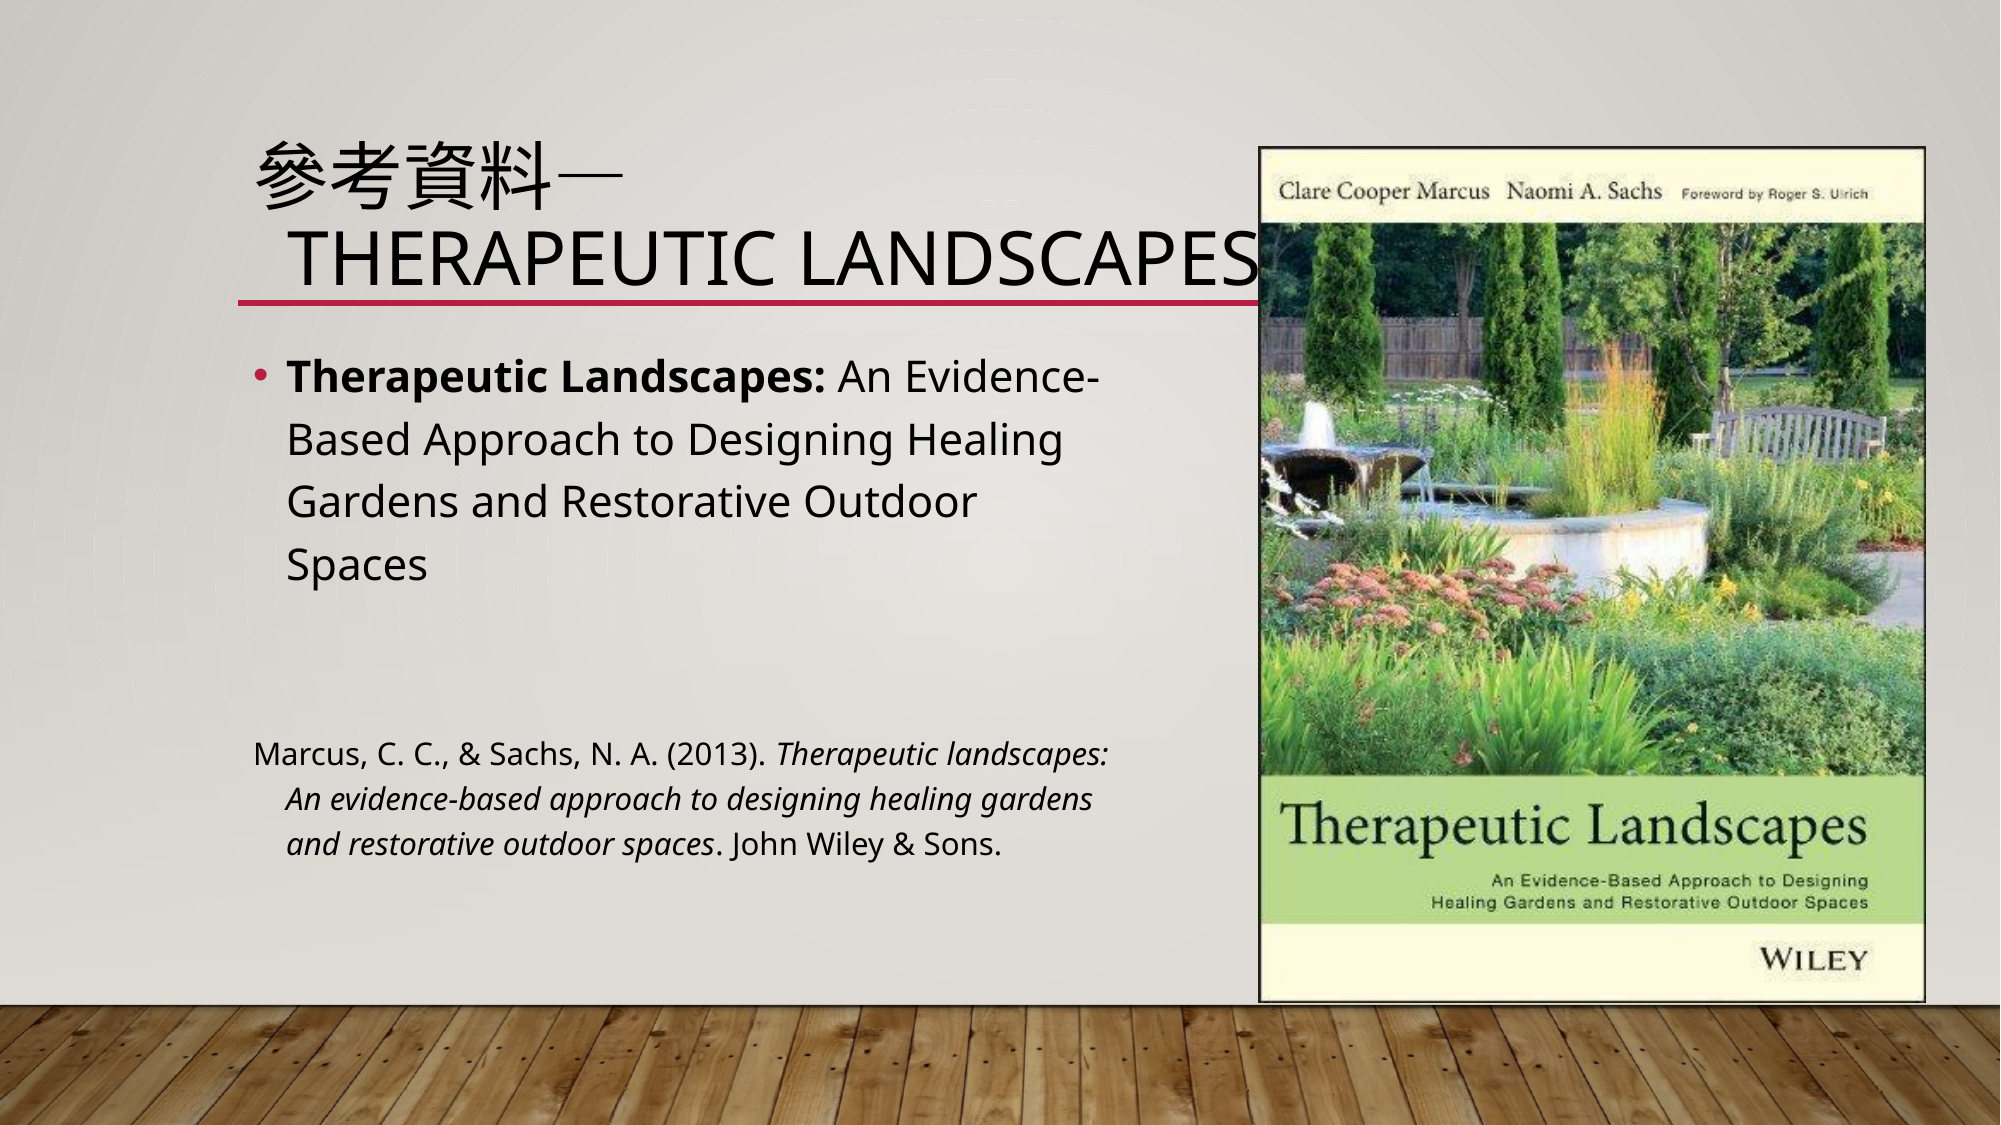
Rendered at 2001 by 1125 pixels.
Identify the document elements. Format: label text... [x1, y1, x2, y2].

title 參考資料— Therapeutic Landscapes [238, 131, 1494, 305]
picture [1257, 146, 1927, 1004]
picture [0, 1005, 2000, 1125]
list Therapeutic Landscapes: An Evidence-Based Approach to Designing Healing Gardens and Restorative Outdoor Spaces Marcus, C. C., & Sachs, N. A. (2013). Therapeutic landscapes: An evidence-based approach to designing healing gardens and restorative outdoor spaces. John Wiley & Sons. [238, 330, 1129, 897]
